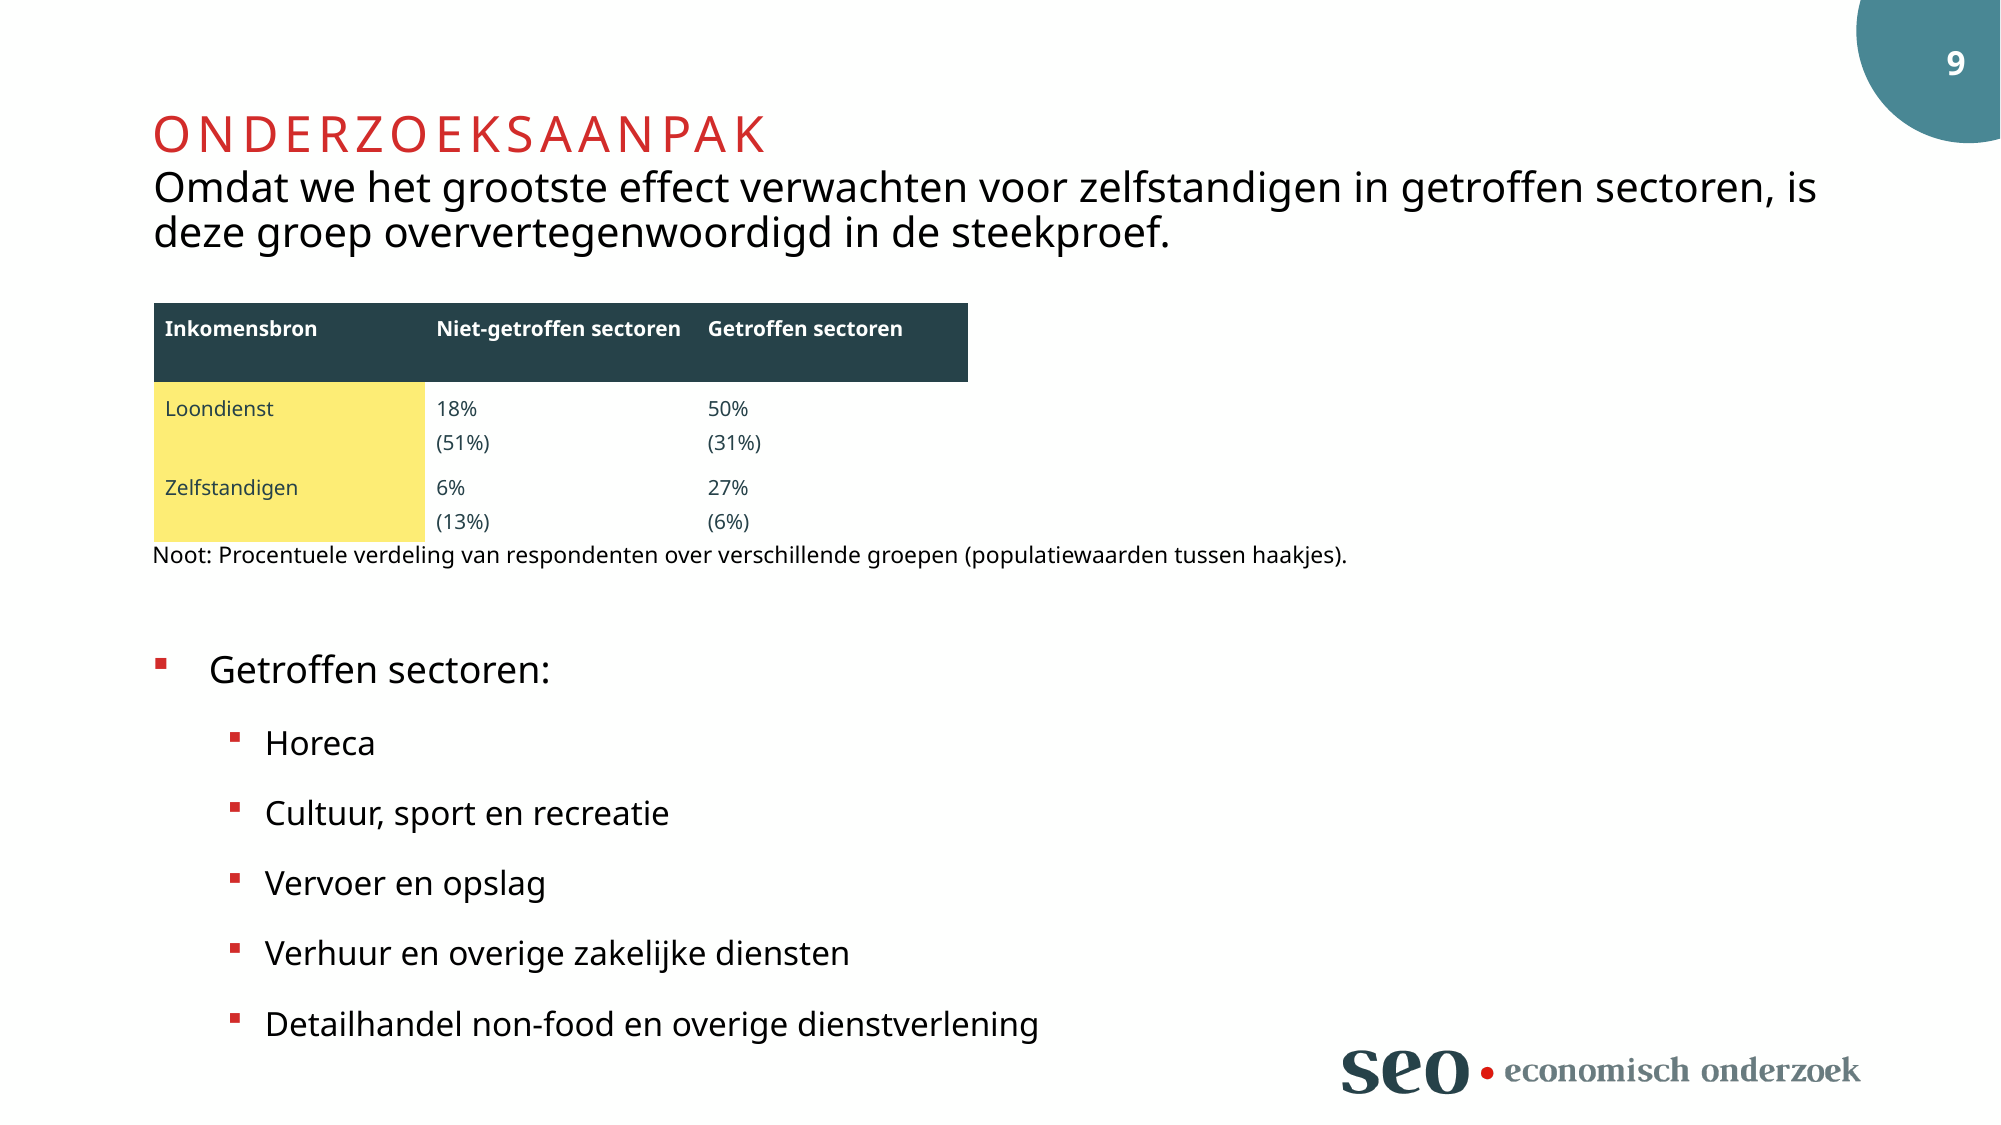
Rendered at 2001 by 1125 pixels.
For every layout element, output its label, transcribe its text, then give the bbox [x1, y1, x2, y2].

table_header Inkomensbron [154, 303, 425, 382]
table_cell Loondienst [154, 382, 425, 462]
table_cell Zelfstandigen [154, 462, 425, 542]
table_cell 6% (13%) [425, 462, 697, 542]
list Noot: Procentuele verdeling van respondenten over verschillende groepen (populatiewaarden tussen haakjes). Getroffen sectoren: Horeca Cultuur, sport en recreatie Vervoer en opslag Verhuur en overige zakelijke diensten Detailhandel non-food en overige dienstverlening [137, 302, 1864, 1024]
table_header Niet-getroffen sectoren [425, 303, 697, 382]
table_header Getroffen sectoren [697, 303, 968, 382]
table_cell 27% (6%) [697, 462, 968, 542]
table_cell 18% (51%) [425, 382, 697, 462]
picture [1341, 1046, 1863, 1097]
table_cell 50% (31%) [697, 382, 968, 462]
list Onderzoeksaanpak [137, 101, 1864, 152]
title Omdat we het grootste effect verwachten voor zelfstandigen in getroffen sectoren, is deze groep oververtegenwoordigd in de steekproef. [138, 158, 1863, 279]
